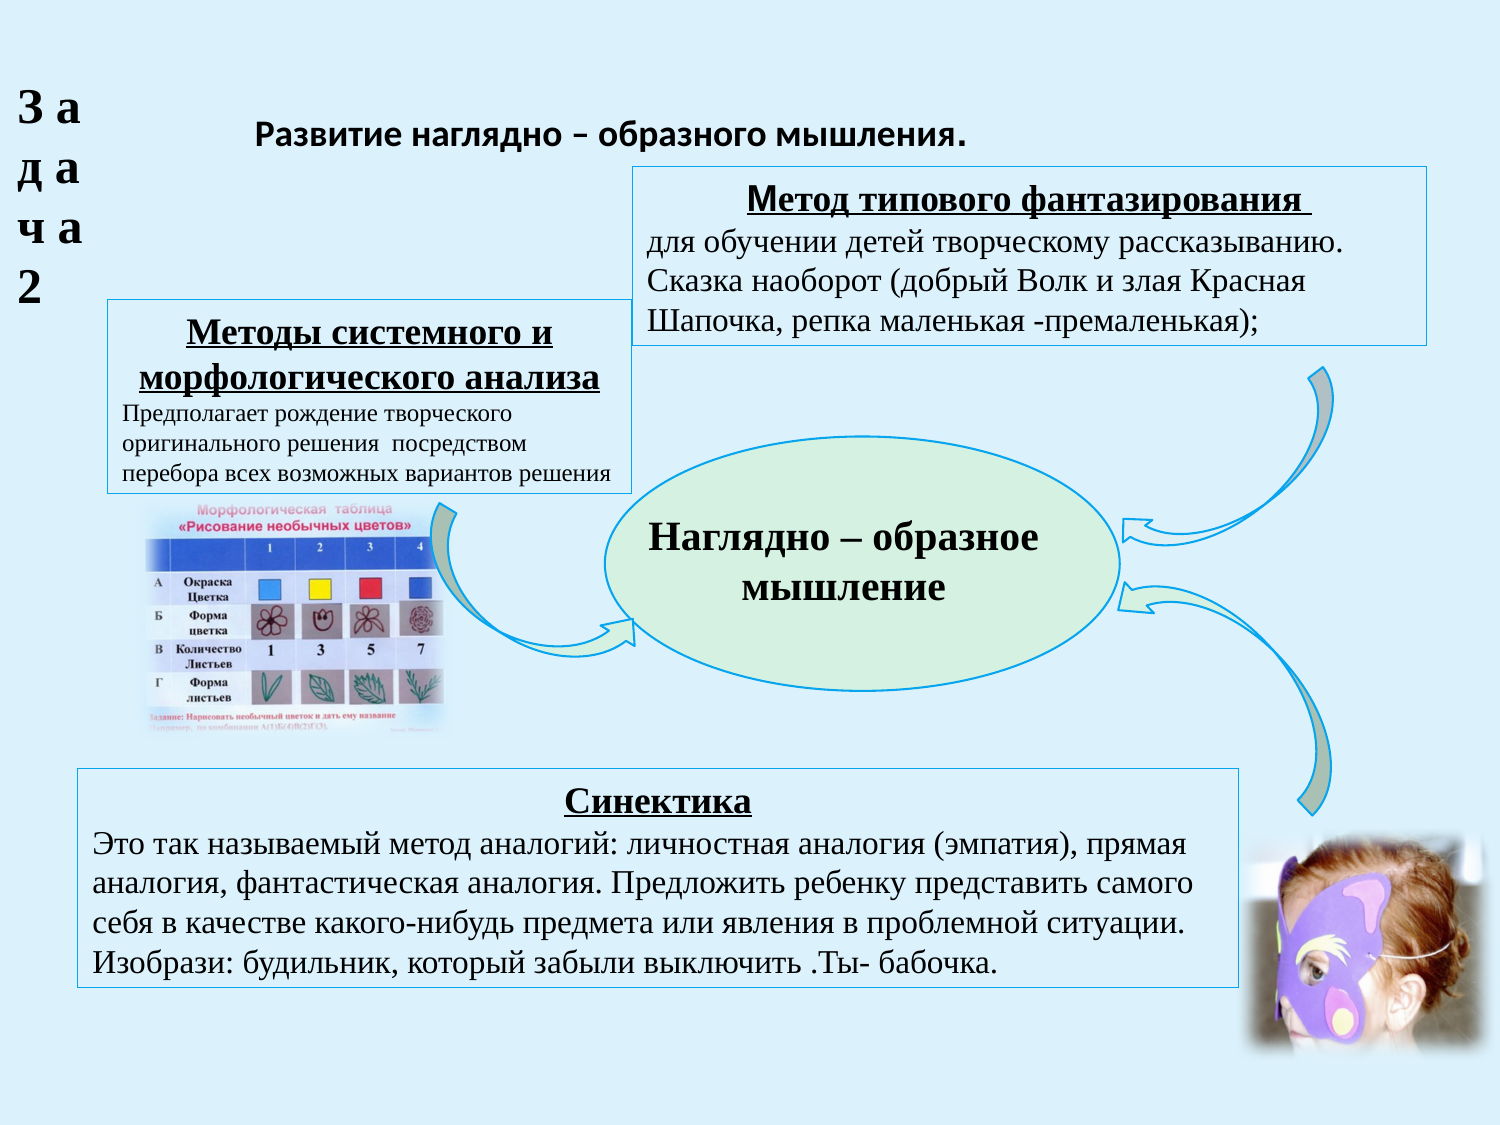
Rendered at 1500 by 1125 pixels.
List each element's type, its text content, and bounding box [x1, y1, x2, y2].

text_box Наглядно – образное мышление [581, 501, 1106, 617]
picture [135, 495, 455, 741]
text_box З а д а ч а 2 [2, 66, 98, 322]
text_box [1117, 581, 1332, 817]
text_box Синектика Это так называемый метод аналогий: личностная аналогия (эмпатия), прямая аналогия, фантастическая аналогия. Предложить ребенку представить самого себя в качестве какого-нибудь предмета или явления в проблемной ситуации. Изобрази: будильник, который забыли выключить .Ты- бабочка. [77, 768, 1239, 988]
text_box [1121, 366, 1334, 547]
text_box Развитие наглядно – образного мышления. [240, 101, 1174, 162]
picture [433, 506, 455, 592]
text_box [455, 575, 636, 658]
text_box Метод типового фантазирования для обучении детей творческому рассказыванию. Сказка наоборот (добрый Волк и злая Красная Шапочка, репка маленькая -премаленькая); [632, 166, 1427, 346]
text_box [634, 617, 1098, 692]
text_box Методы системного и морфологического анализа Предполагает рождение творческого оригинального решения посредством перебора всех возможных вариантов решения [107, 299, 632, 494]
picture [450, 522, 455, 572]
title [229, 41, 1458, 259]
picture [1234, 826, 1498, 1063]
text_box [636, 435, 1088, 501]
text_box [1106, 520, 1121, 607]
